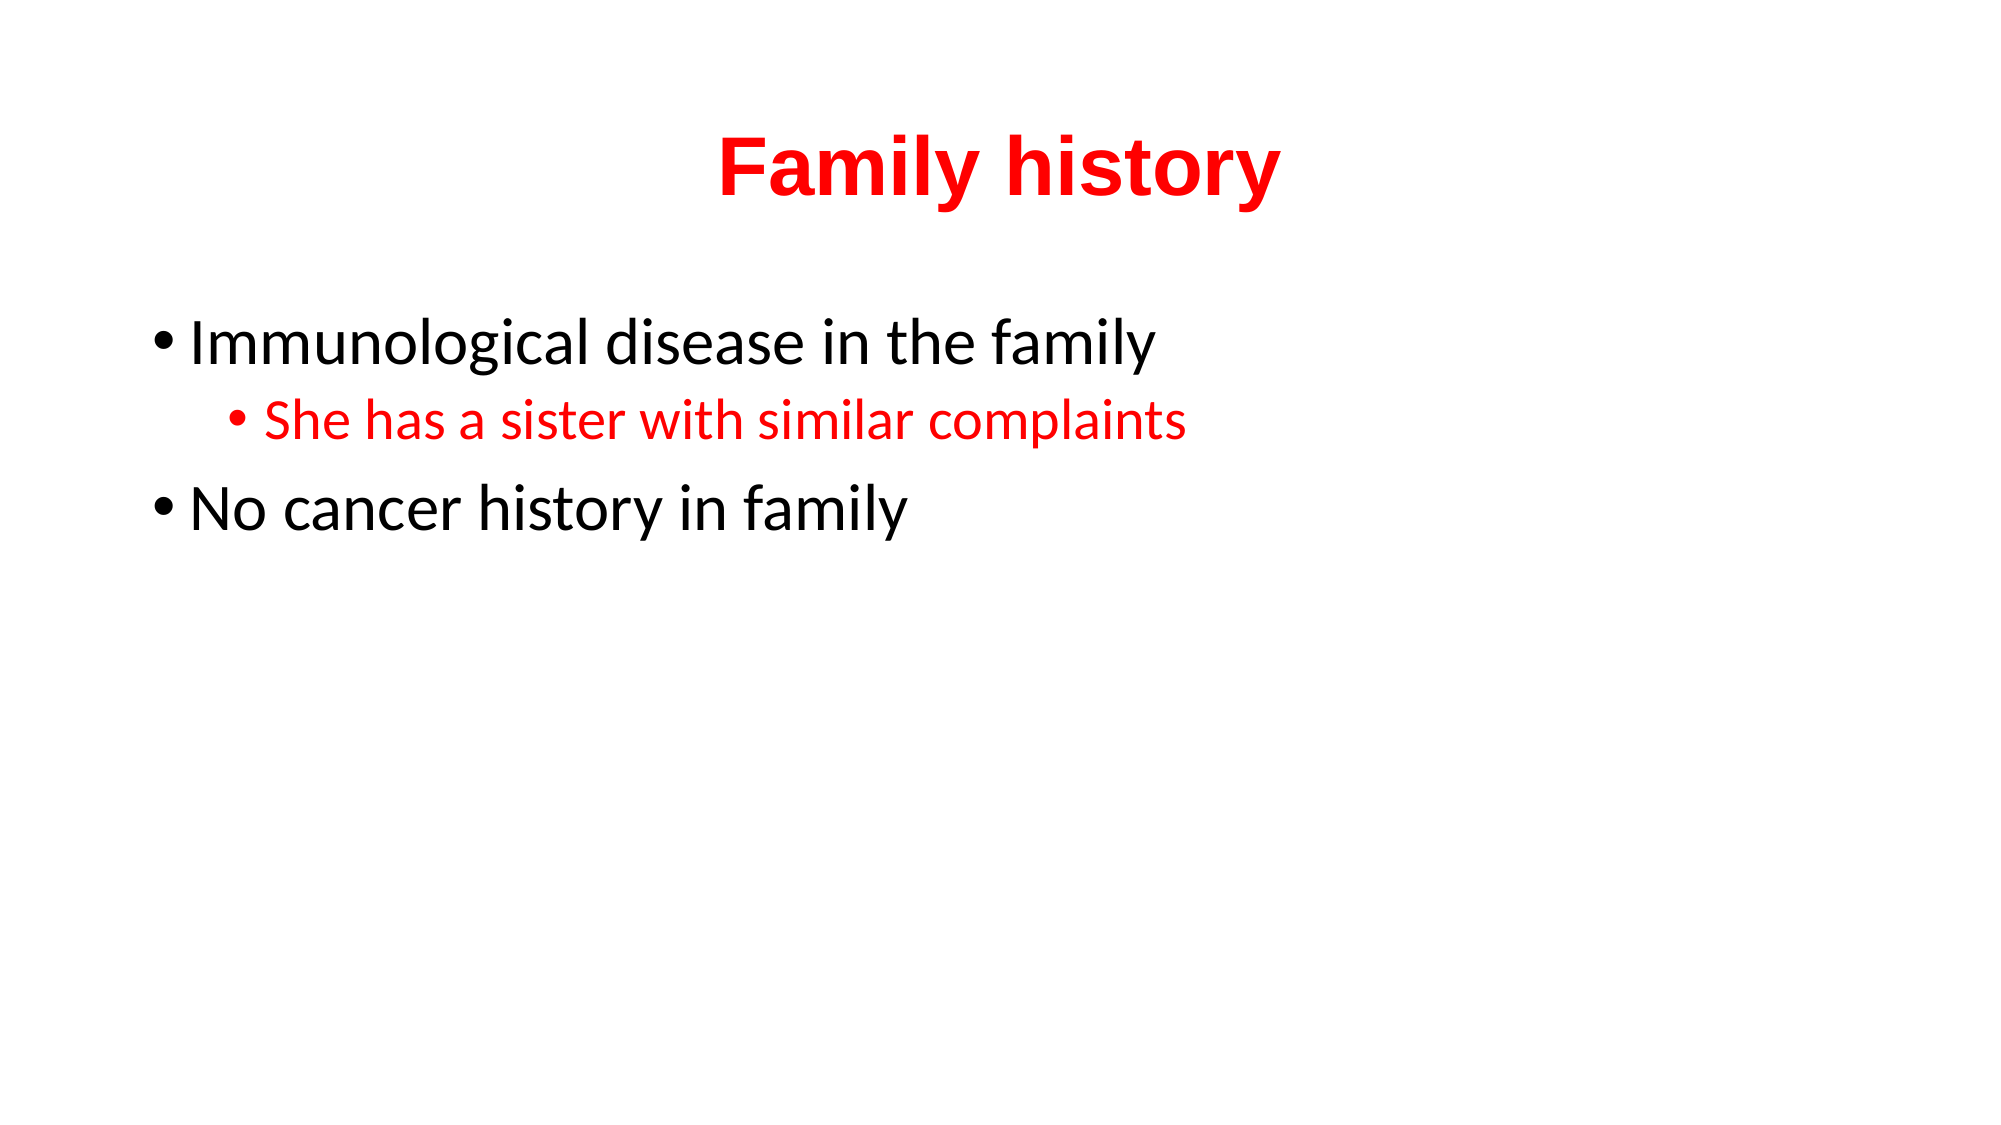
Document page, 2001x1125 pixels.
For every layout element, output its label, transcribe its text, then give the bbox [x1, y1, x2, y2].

list Immunological disease in the family She has a sister with similar complaints No cancer history in family [137, 299, 1863, 1014]
title Family history [137, 59, 1863, 278]
